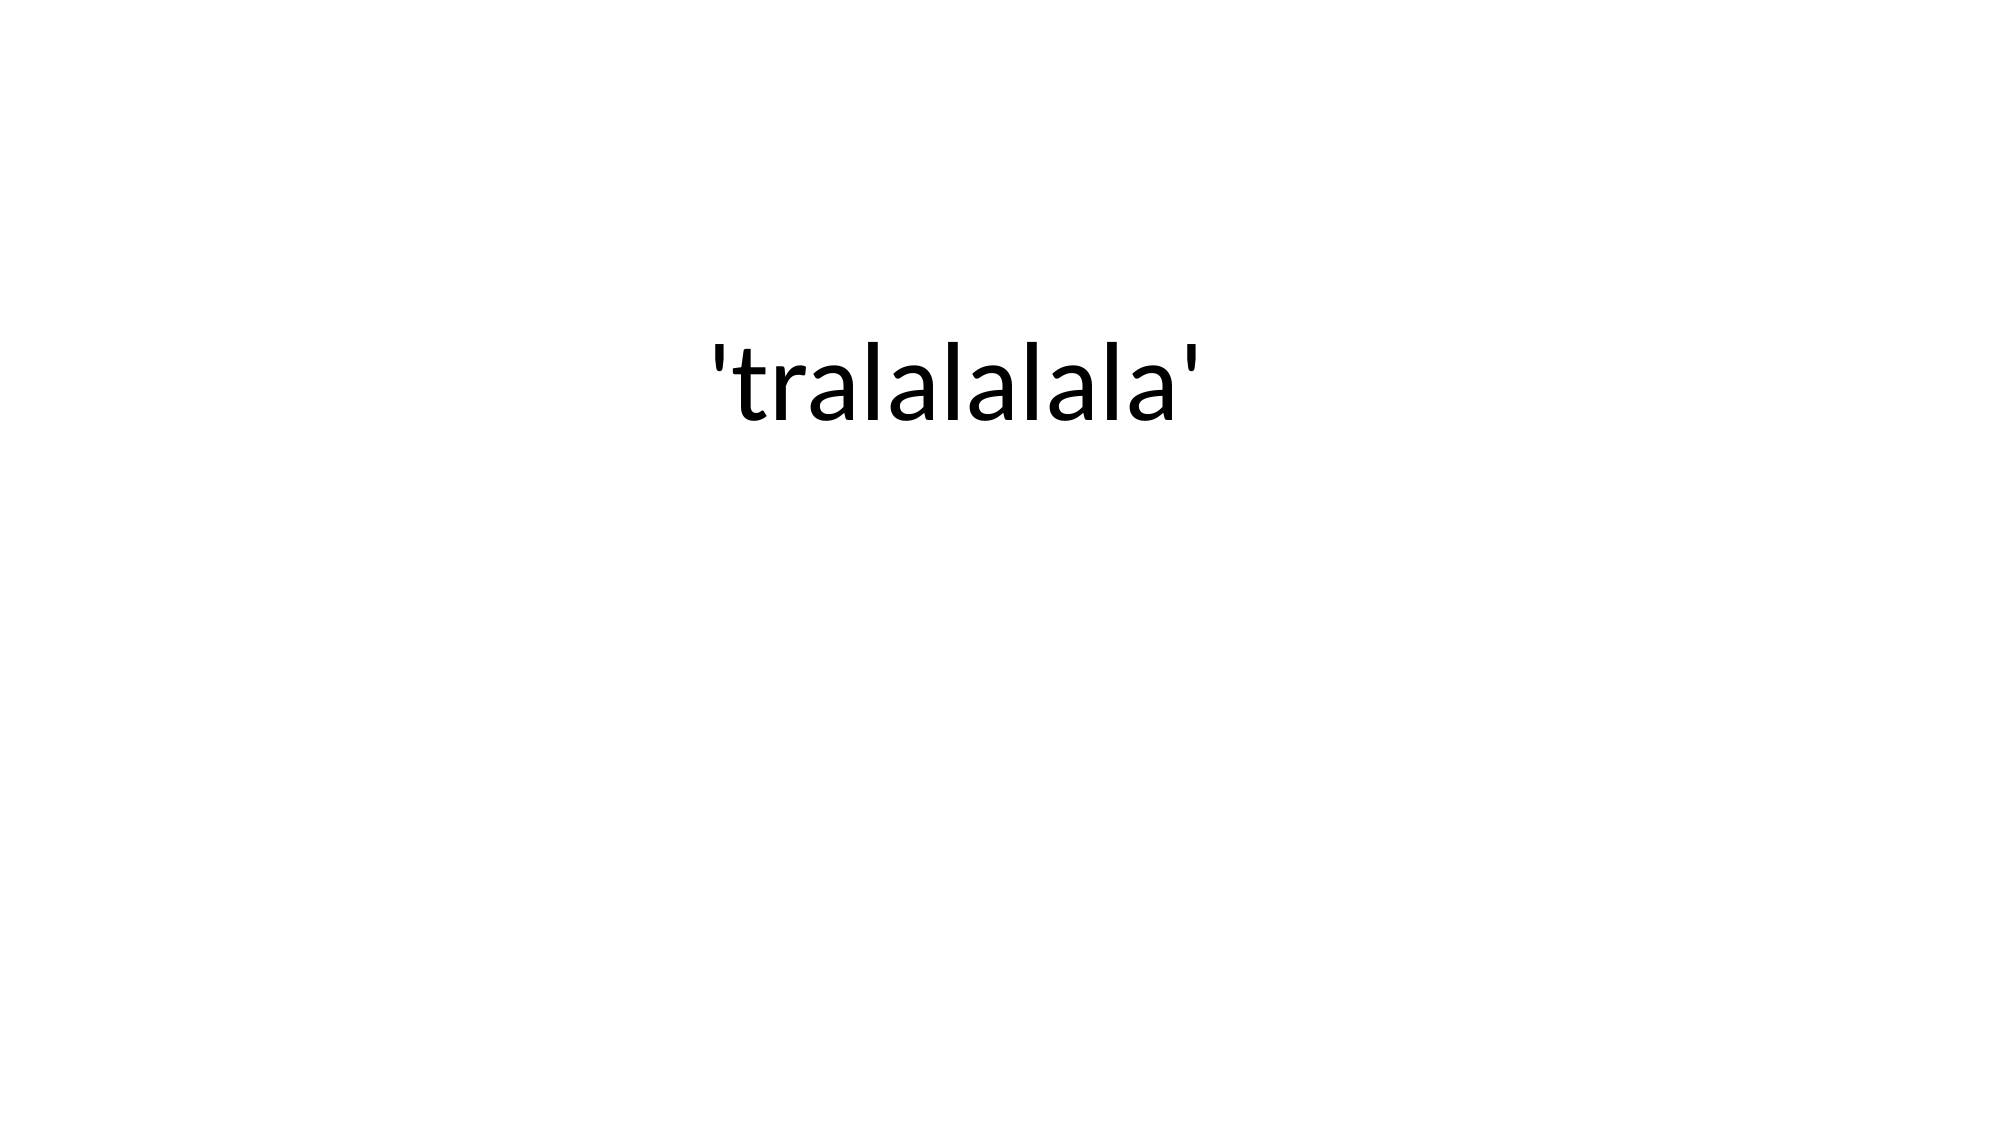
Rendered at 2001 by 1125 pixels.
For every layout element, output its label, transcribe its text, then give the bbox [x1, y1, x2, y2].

text_box 'tralalalala' [692, 300, 1949, 450]
